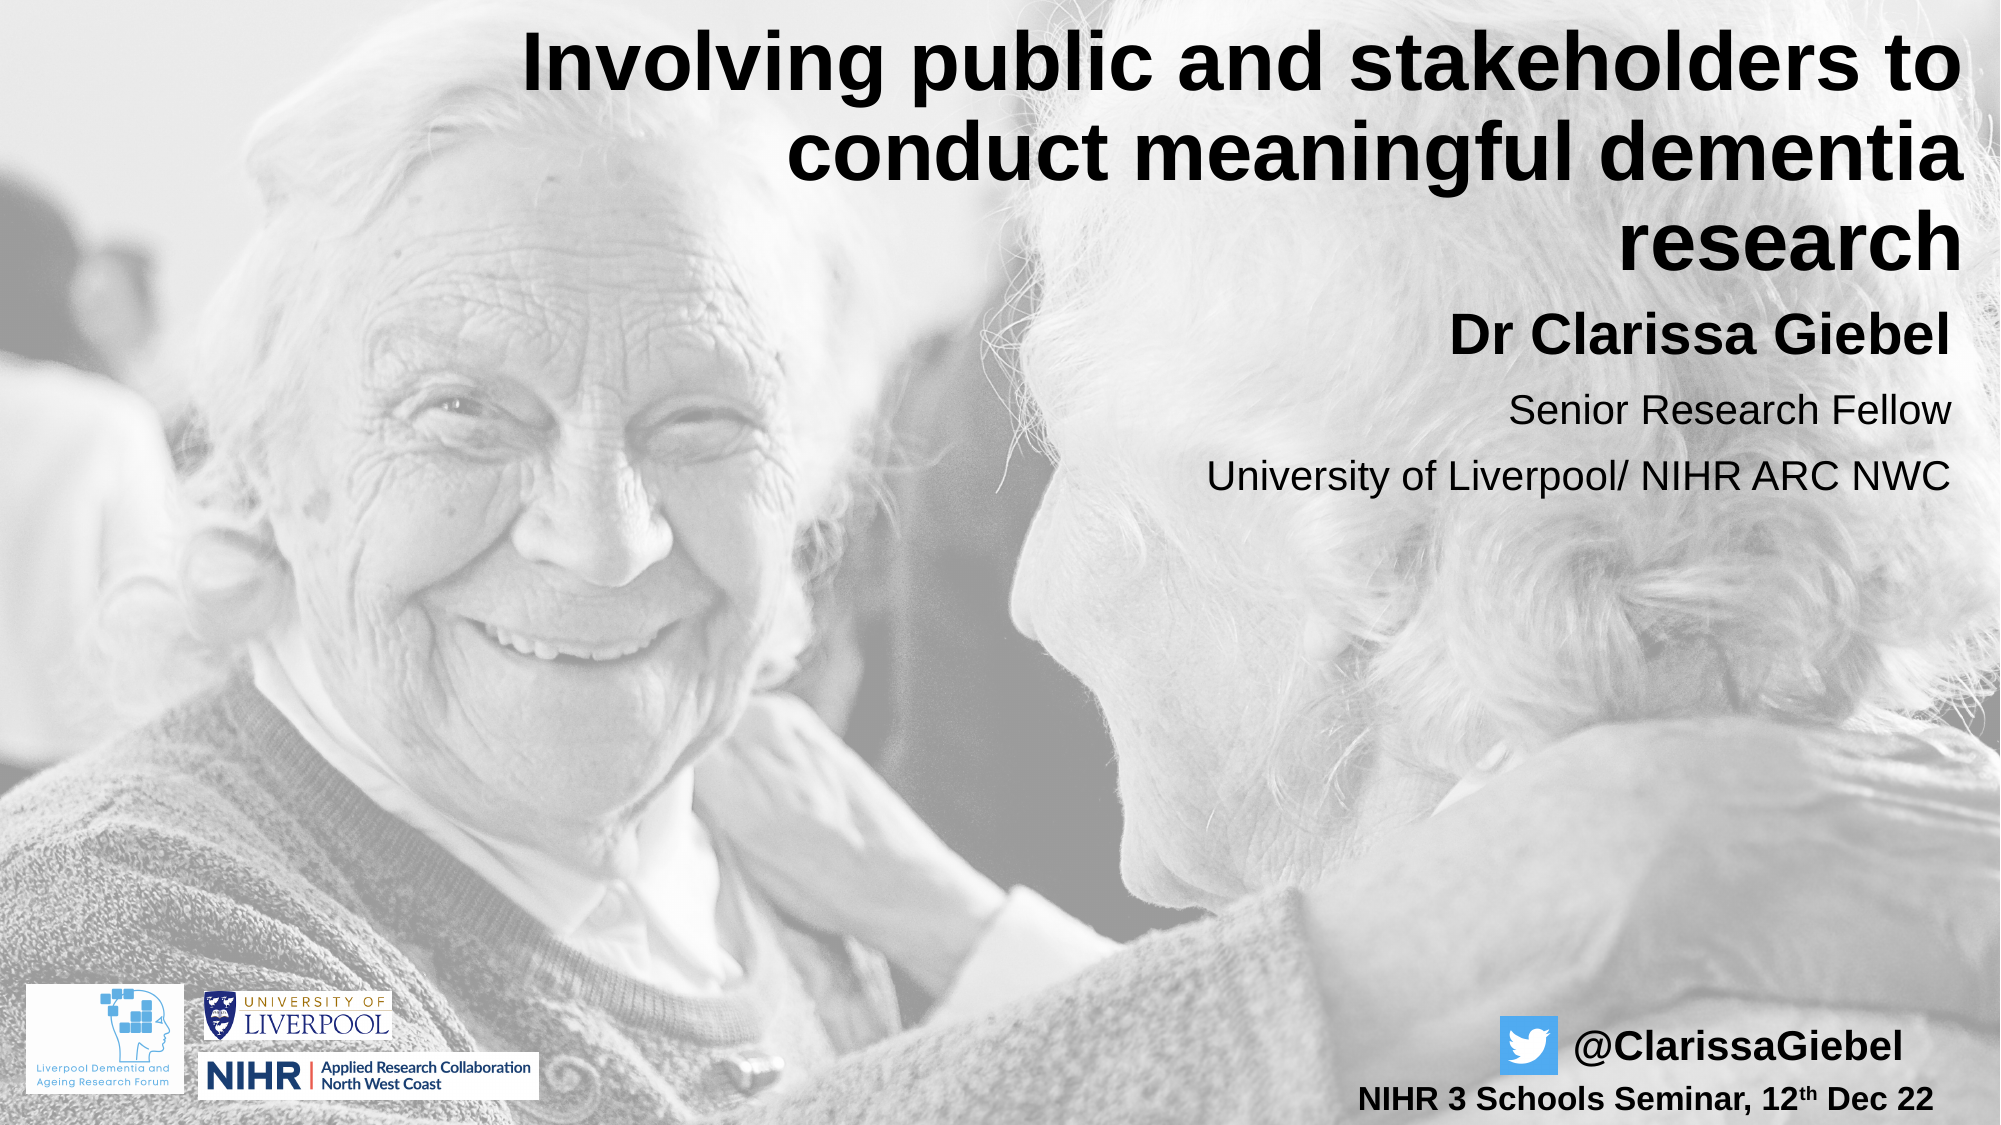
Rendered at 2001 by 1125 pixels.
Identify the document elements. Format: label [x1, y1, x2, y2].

picture [26, 984, 184, 1094]
list [0, 0, 2000, 1125]
picture [198, 1052, 539, 1100]
picture [204, 991, 392, 1040]
picture [1500, 1016, 1558, 1075]
